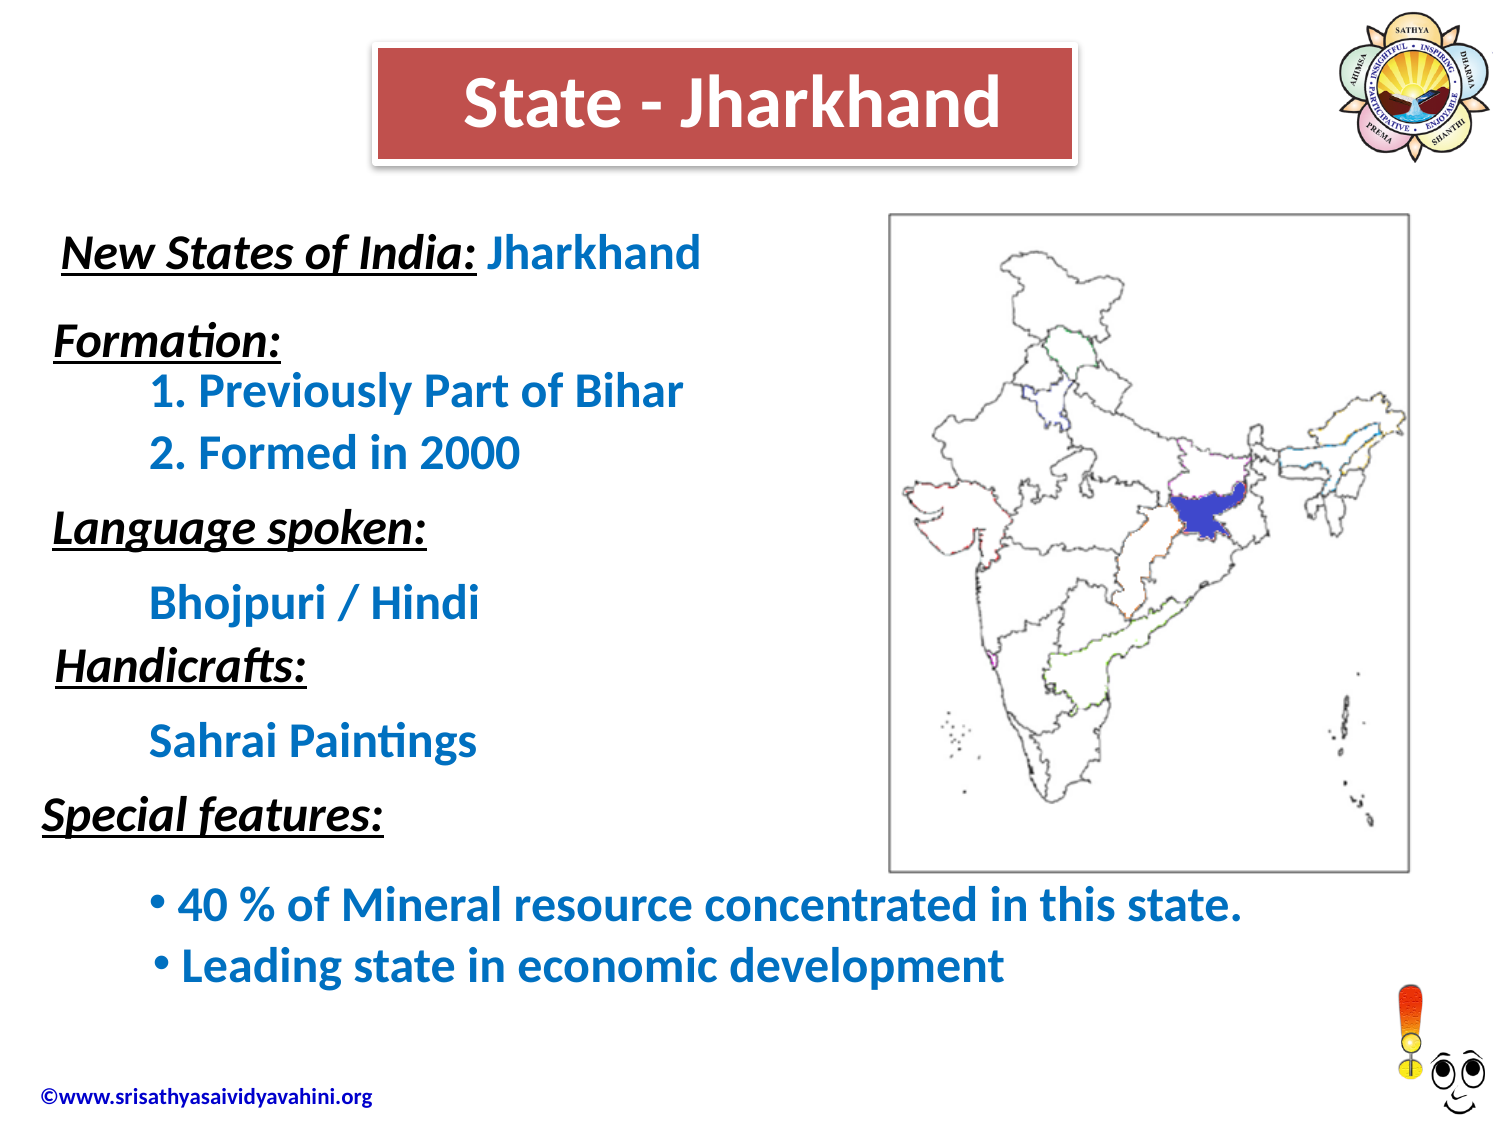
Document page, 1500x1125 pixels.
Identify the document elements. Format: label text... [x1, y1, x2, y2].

text_box 40 % of Mineral resource concentrated in this state. [134, 863, 1310, 939]
picture [1350, 974, 1500, 1125]
picture [1333, 8, 1493, 163]
text_box 1. Previously Part of Bihar [134, 349, 725, 425]
text_box Handicrafts: [39, 624, 322, 700]
text_box Formation: [38, 299, 313, 375]
text_box Language spoken: [37, 487, 463, 563]
picture [887, 212, 1413, 876]
text_box Leading state in economic development [138, 924, 1021, 1000]
text_box Bhojpuri / Hindi [133, 561, 584, 637]
text_box Special features: [26, 774, 399, 849]
title State - Jharkhand [372, 42, 1078, 166]
text_box New States of India: [24, 212, 426, 288]
text_box 2. Formed in 2000 [134, 412, 608, 488]
text_box Jharkhand [426, 212, 763, 288]
text_box Sahrai Paintings [134, 699, 534, 775]
